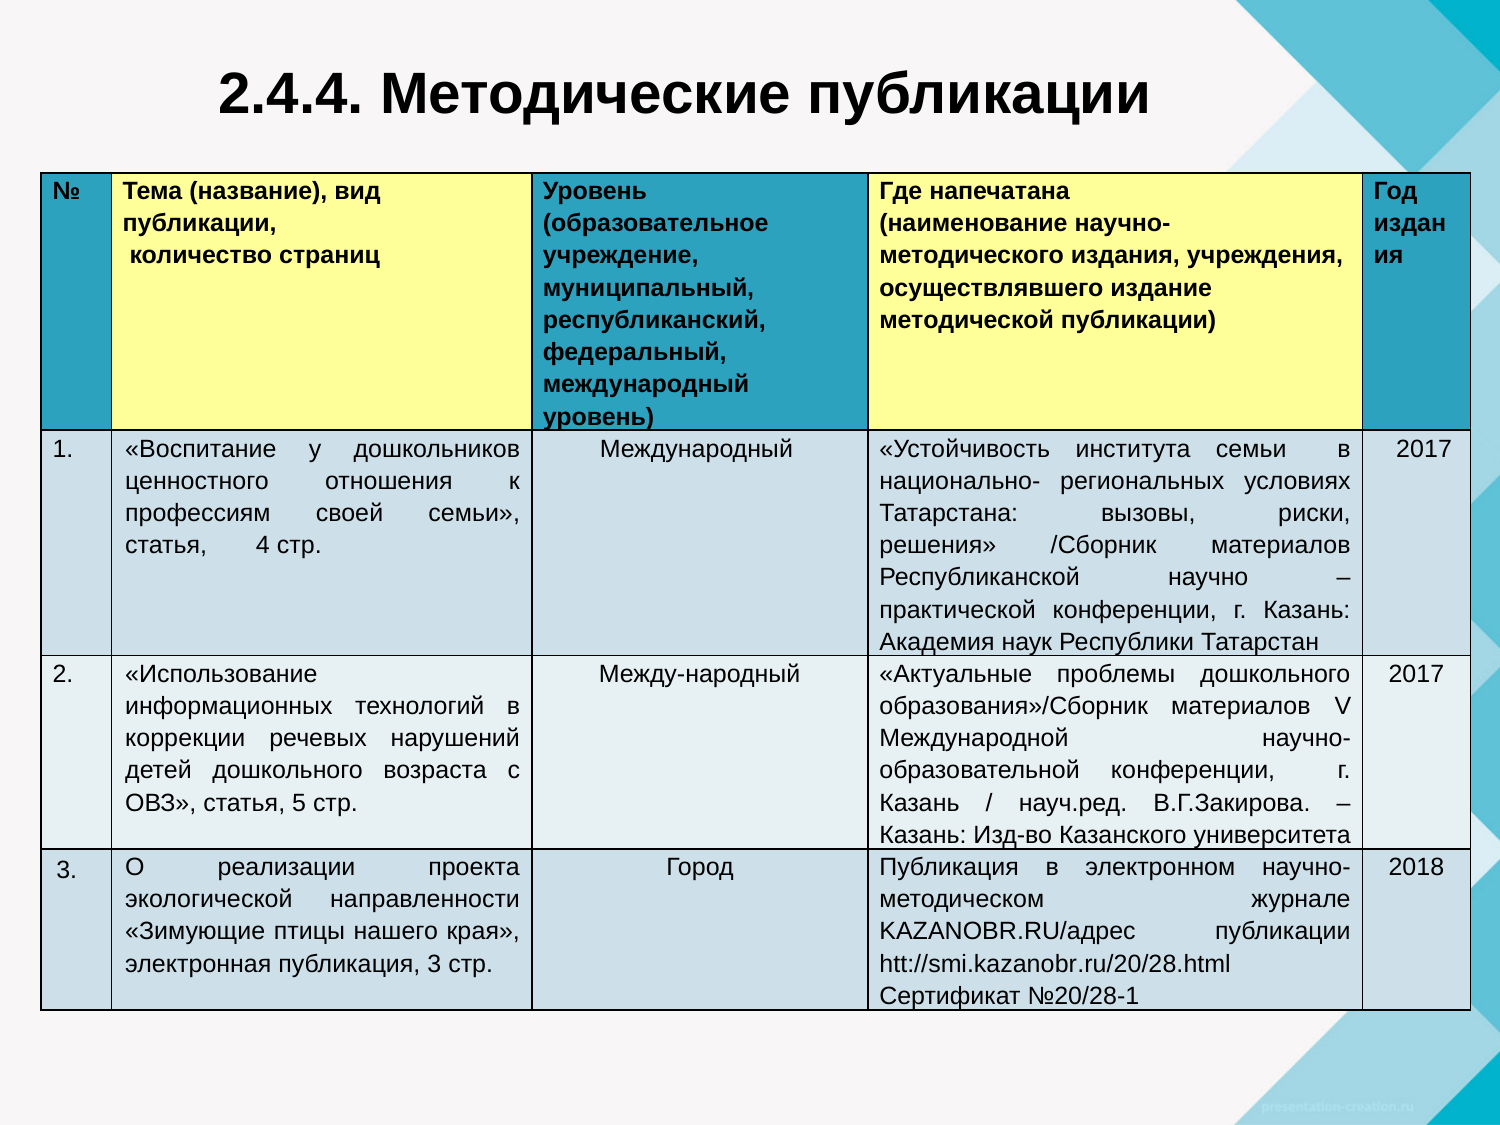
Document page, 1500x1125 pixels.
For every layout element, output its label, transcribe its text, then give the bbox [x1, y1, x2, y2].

table_cell О реализации проекта экологической направленности «Зимующие птицы нашего края», электронная публикация, 3 стр. [112, 850, 531, 1009]
table_cell Город [533, 850, 867, 1009]
table_header Где напечатана (наименование научно-методического издания, учреждения, осуществлявшего издание методической публикации) [869, 174, 1362, 429]
table_cell «Устойчивость института семьи в национально- региональных условиях Татарстана: вызовы, риски, решения» /Сборник материалов Республиканской научно – практической конференции, г. Казань: Академия наук Республики Татарстан [869, 431, 1362, 655]
table_cell 1. [42, 431, 111, 655]
table_cell 2018 [1363, 850, 1470, 1009]
table_cell 2017 [1363, 431, 1470, 655]
table_cell 2. [42, 656, 111, 848]
table_header № [42, 174, 111, 429]
table_cell 2017 [1363, 656, 1470, 848]
table_cell Между-народный [533, 656, 867, 848]
table_cell «Актуальные проблемы дошкольного образования»/Сборник материалов V Международной научно-образовательной конференции, г. Казань / науч.ред. В.Г.Закирова. – Казань: Изд-во Казанского университета [869, 656, 1362, 848]
title 2.4.4. Методические публикации [41, 31, 1329, 149]
table_cell 3. [42, 850, 111, 1009]
table_cell «Использование информационных технологий в коррекции речевых нарушений детей дошкольного возраста с ОВЗ», статья, 5 стр. [112, 656, 531, 848]
table_cell Международный [533, 431, 867, 655]
table_header Год издания [1363, 174, 1470, 429]
table_header Уровень (образовательное учреждение, муниципальный, республиканский, федеральный, международный уровень) [533, 174, 867, 429]
table_cell Публикация в электронном научно-методическом журнале KAZANOBR.RU/адрес публикации htt://smi.kazanobr.ru/20/28.html Сертификат №20/28-1 [869, 850, 1362, 1009]
table_header Тема (название), вид публикации, количество страниц [112, 174, 531, 429]
table_cell «Воспитание у дошкольников ценностного отношения к профессиям своей семьи», статья, 4 стр. [112, 431, 531, 655]
picture [0, 0, 1500, 1125]
